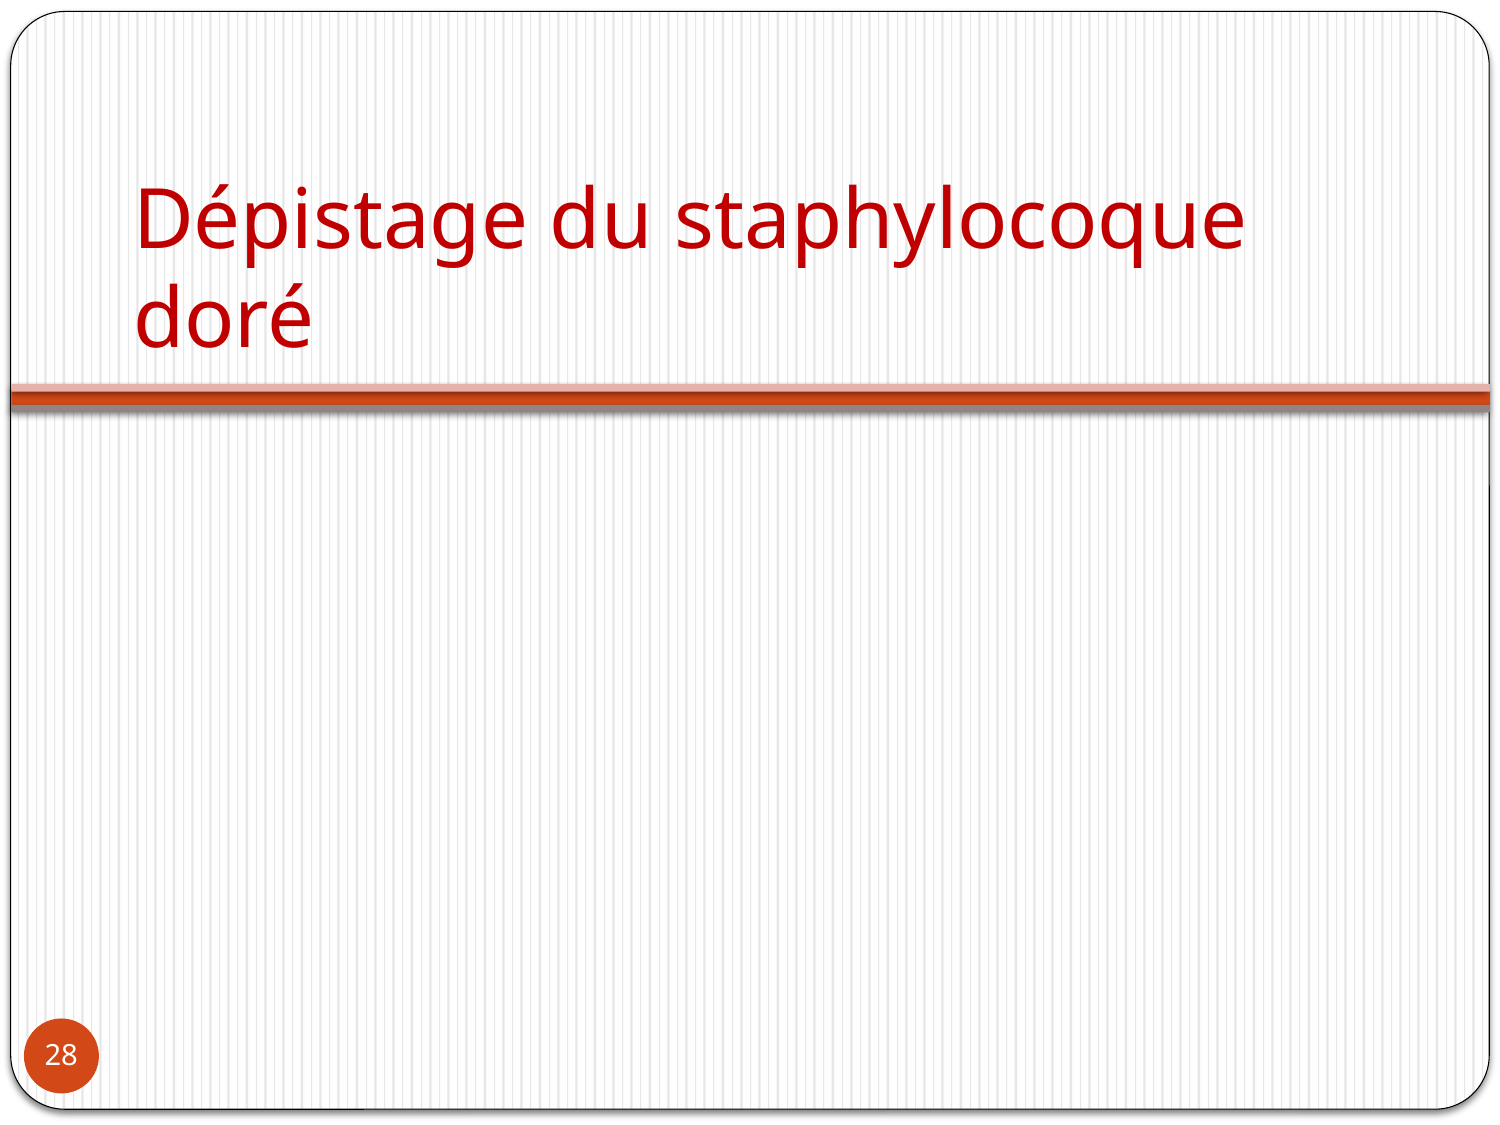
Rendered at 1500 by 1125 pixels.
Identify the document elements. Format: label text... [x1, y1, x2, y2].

slide_number 28 [23, 1018, 99, 1094]
title Dépistage du staphylocoque doré [118, 156, 1394, 380]
